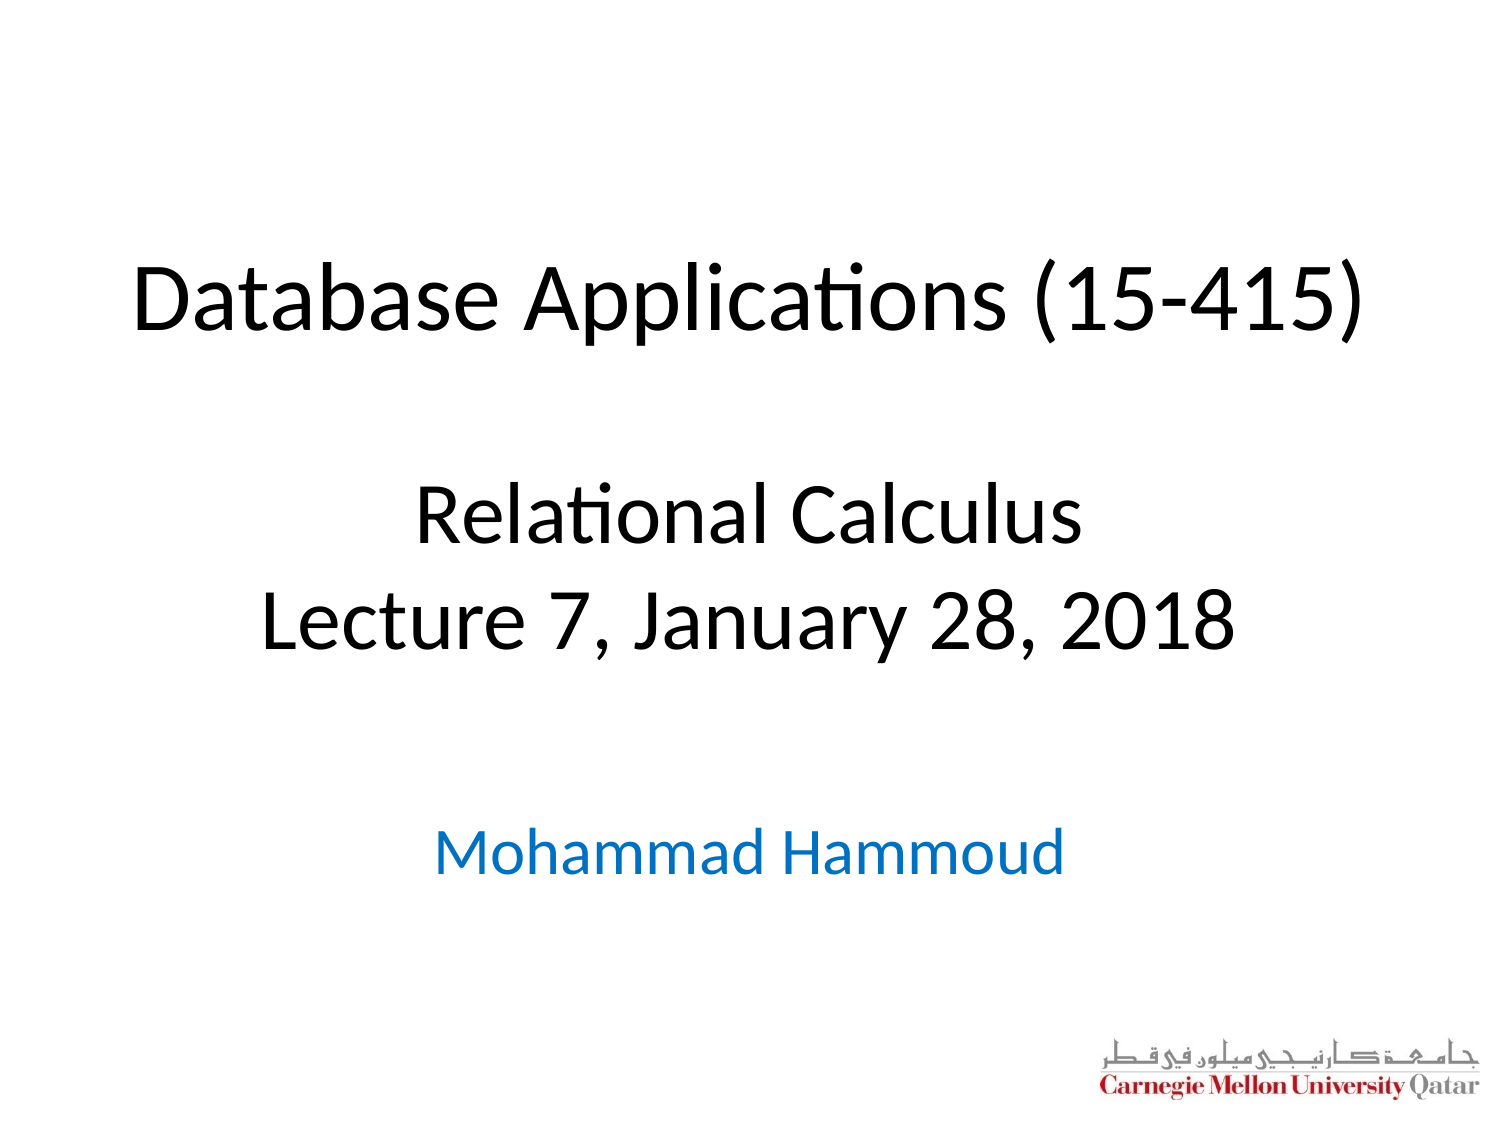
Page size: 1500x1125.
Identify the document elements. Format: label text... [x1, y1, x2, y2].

picture [1099, 1037, 1480, 1101]
subtitle Mohammad Hammoud [225, 800, 1275, 1000]
title Database Applications (15-415) Relational Calculus Lecture 7, January 28, 2018 [112, 174, 1388, 725]
